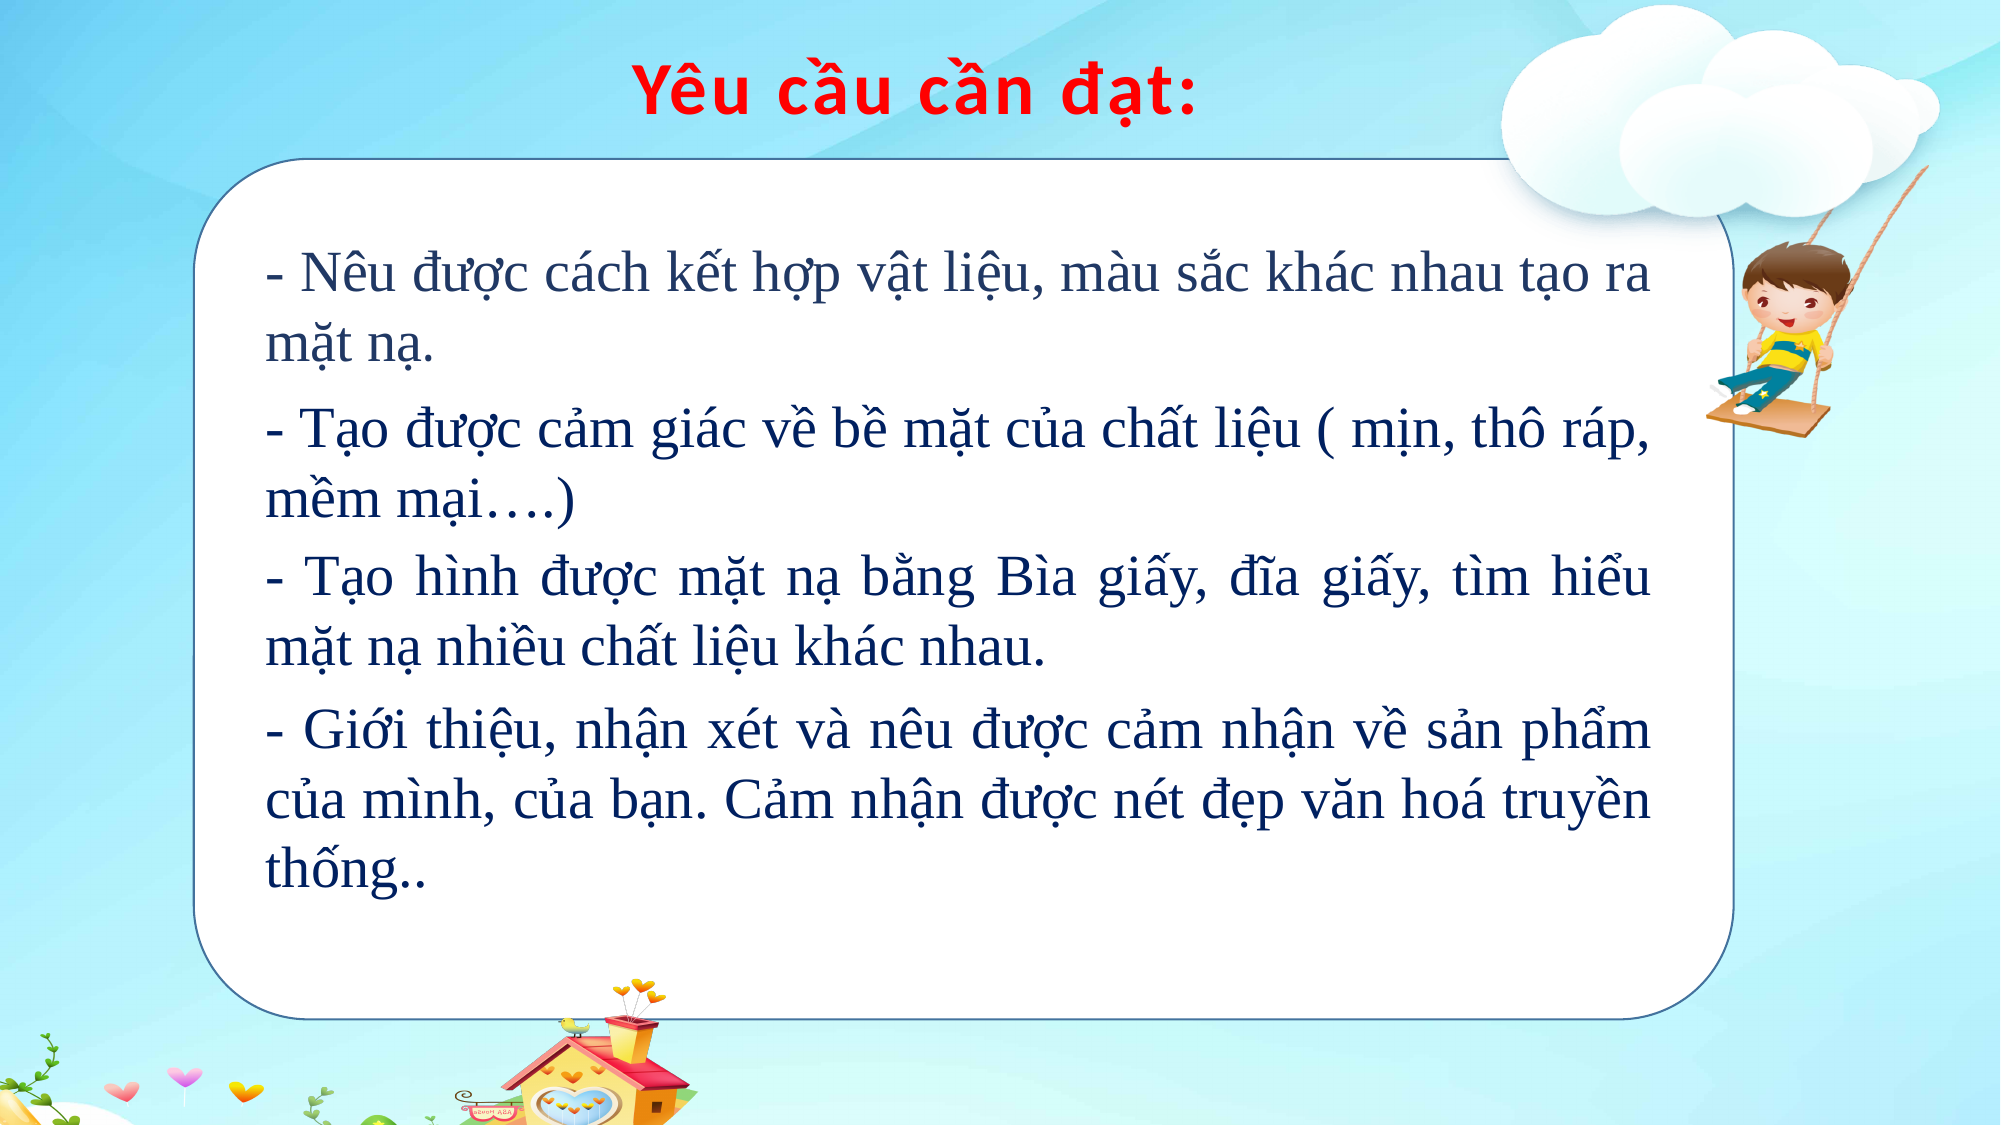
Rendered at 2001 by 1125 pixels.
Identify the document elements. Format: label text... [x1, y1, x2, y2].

text_box Yêu cầu cần đạt: [528, 70, 1304, 131]
picture [0, 0, 2001, 1125]
text_box - Nêu được cách kết hợp vật liệu, màu sắc khác nhau tạo ra mặt nạ. [250, 226, 1474, 381]
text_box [1474, 0, 1973, 438]
text_box [192, 157, 1474, 511]
text_box - Tạo hình được mặt nạ bằng Bìa giấy, đĩa giấy, tìm hiểu mặt nạ nhiều chất liệu khác nhau. [790, 529, 1667, 682]
text_box - Giới thiệu, nhận xét và nêu được cảm nhận về sản phẩm của mình, của bạn. Cảm nhận được nét đẹp văn hoá truyền thống.. [790, 682, 1667, 907]
text_box [790, 438, 1735, 1021]
text_box - Tạo được cảm giác về bề mặt của chất liệu ( mịn, thô ráp, mềm mại….) [250, 381, 1667, 529]
